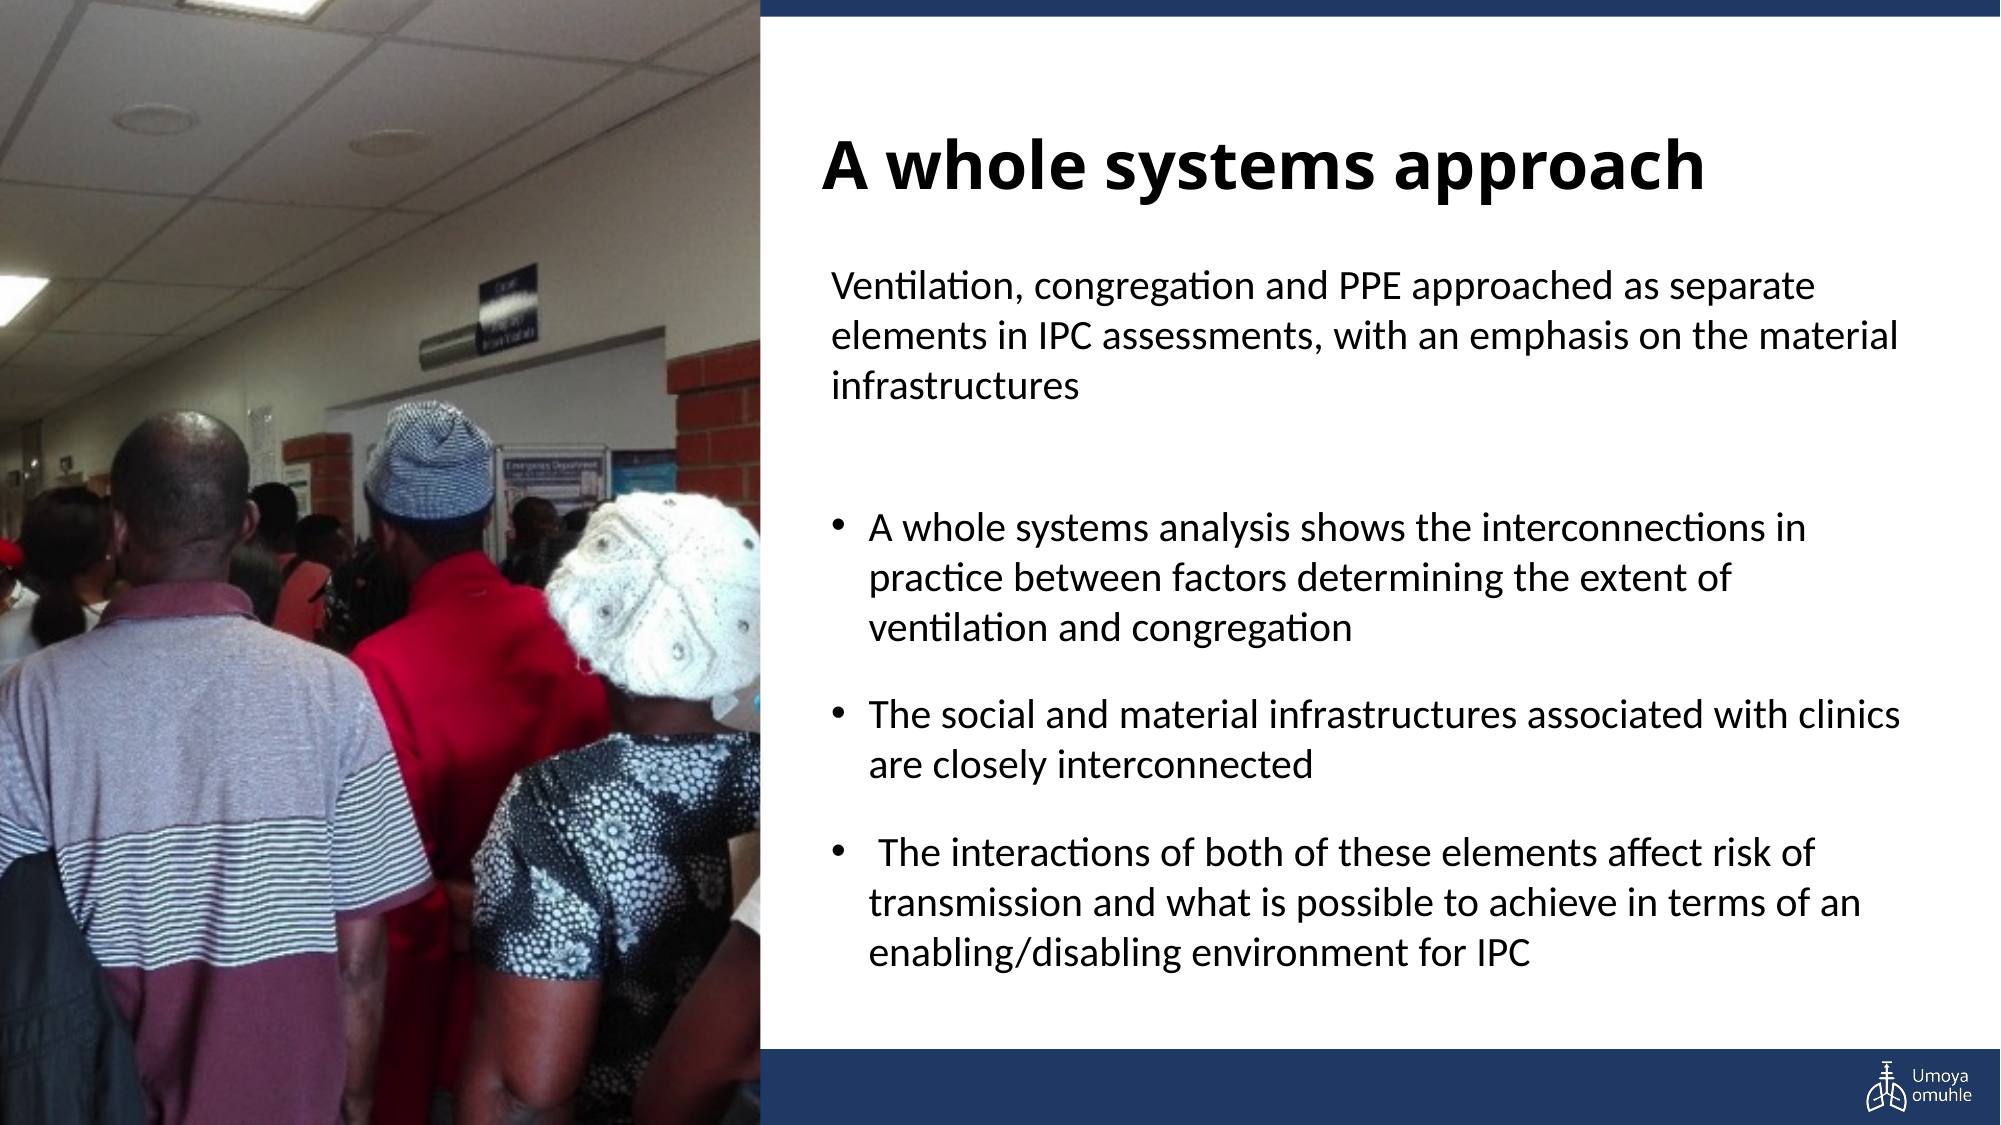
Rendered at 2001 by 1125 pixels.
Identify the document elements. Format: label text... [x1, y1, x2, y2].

list Ventilation, congregation and PPE approached as separate elements in IPC assessments, with an emphasis on the material infrastructures A whole systems analysis shows the interconnections in practice between factors determining the extent of ventilation and congregation The social and material infrastructures associated with clinics are closely interconnected The interactions of both of these elements affect risk of transmission and what is possible to achieve in terms of an enabling/disabling environment for IPC [816, 249, 1933, 999]
picture [0, 0, 761, 1125]
title A whole systems approach [807, 0, 1889, 212]
picture [1861, 1056, 1980, 1116]
